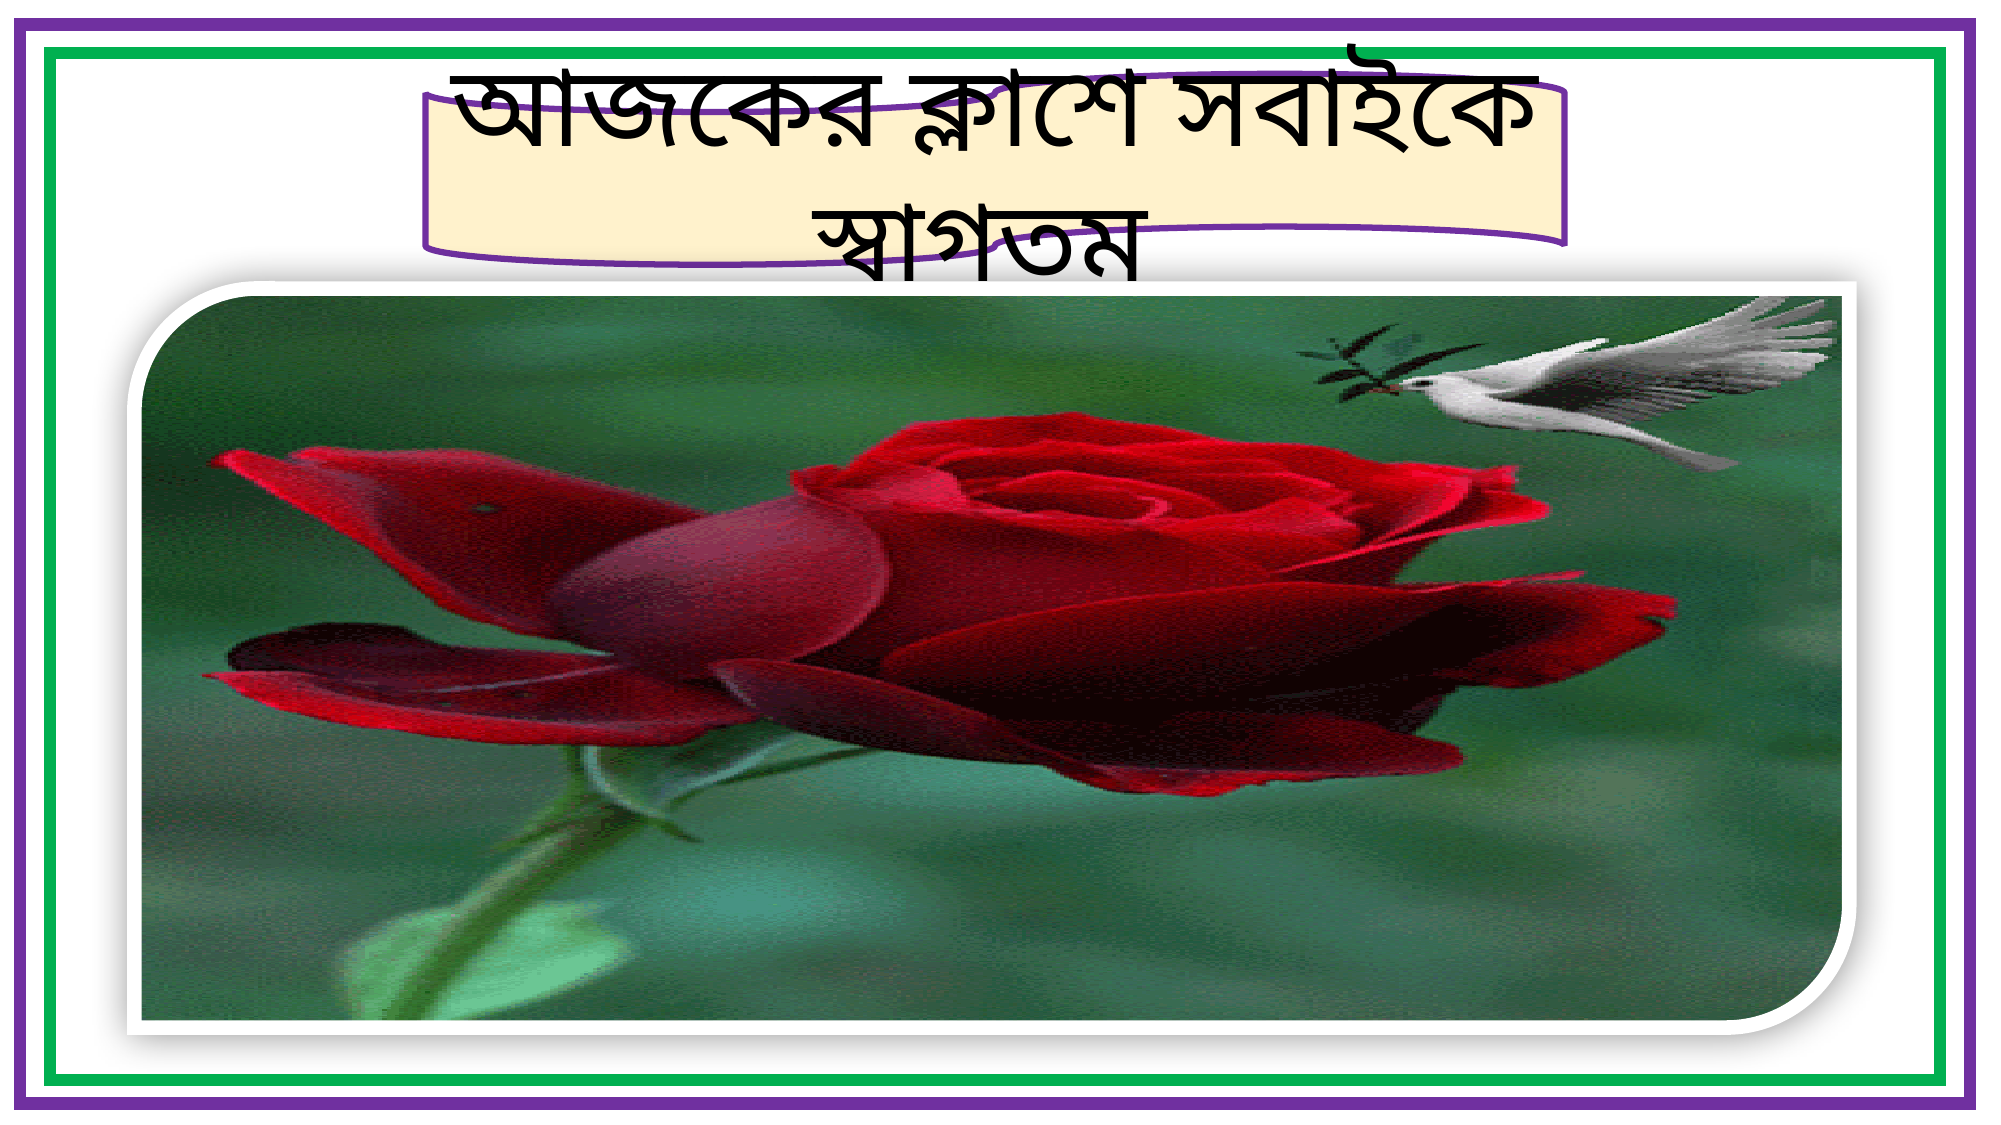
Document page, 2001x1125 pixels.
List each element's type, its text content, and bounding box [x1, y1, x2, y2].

text_box [49, 52, 1941, 1081]
picture [134, 288, 1850, 1028]
text_box আজকের ক্লাশে সবাইকে স্বাগতম [424, 72, 1566, 255]
text_box [19, 24, 1971, 1105]
